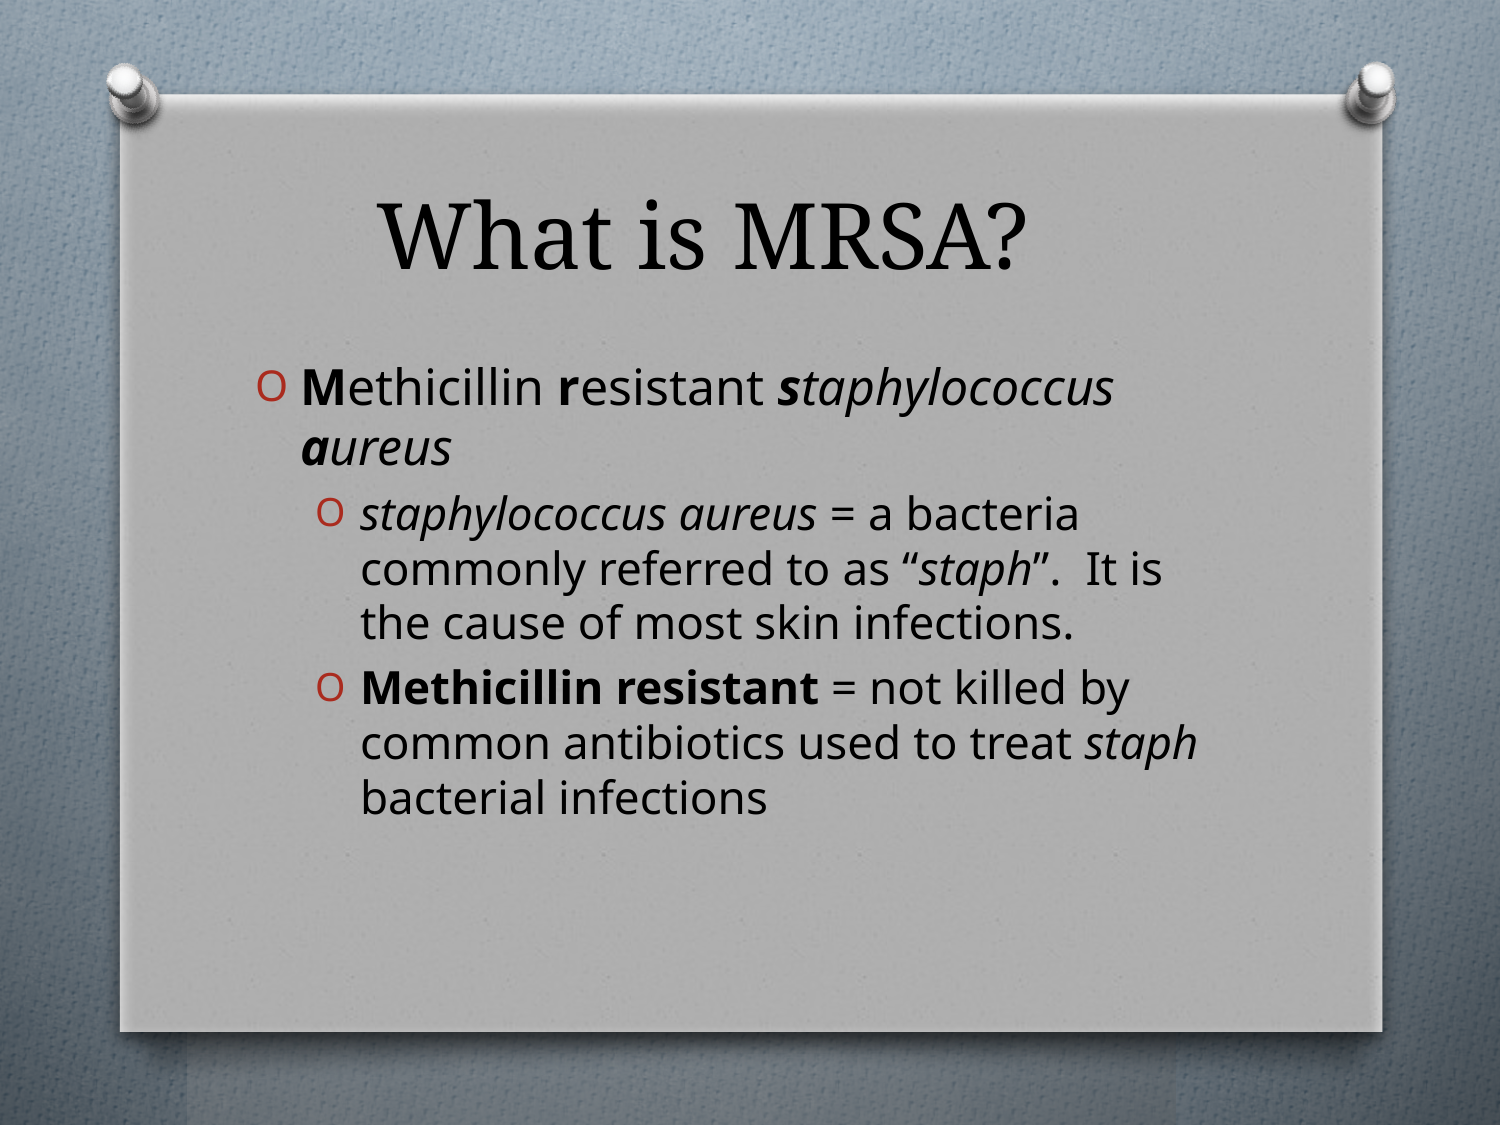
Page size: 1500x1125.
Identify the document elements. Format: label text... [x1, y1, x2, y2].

title What is MRSA? [179, 134, 1323, 332]
picture [75, 29, 198, 153]
picture [1317, 35, 1439, 156]
list Methicillin resistant staphylococcus aureus staphylococcus aureus = a bacteria commonly referred to as “staph”. It is the cause of most skin infections. Methicillin resistant = not killed by common antibiotics used to treat staph bacterial infections [240, 347, 1257, 939]
